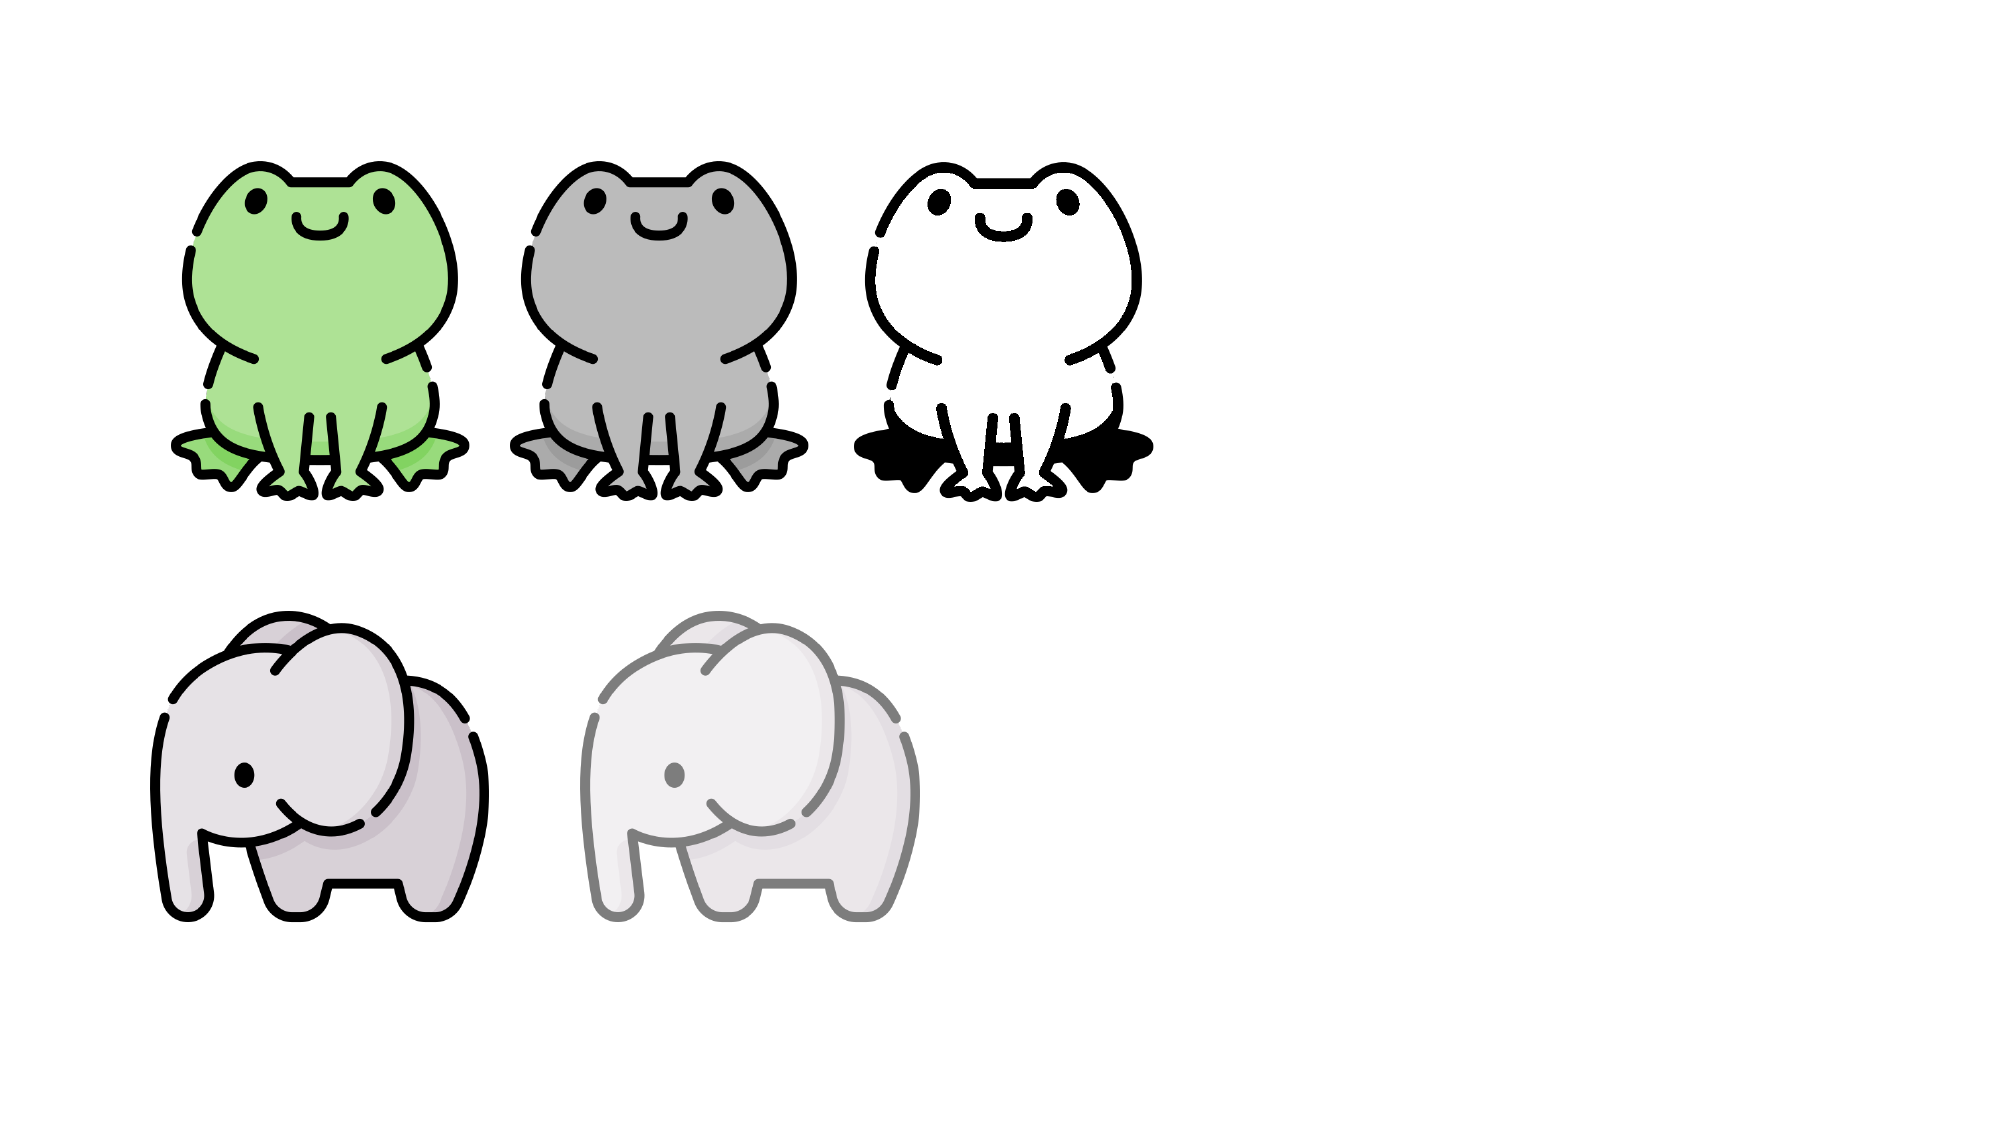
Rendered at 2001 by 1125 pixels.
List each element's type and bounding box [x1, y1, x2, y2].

picture [150, 161, 828, 501]
picture [580, 596, 920, 935]
picture [833, 162, 1173, 502]
picture [150, 596, 490, 935]
